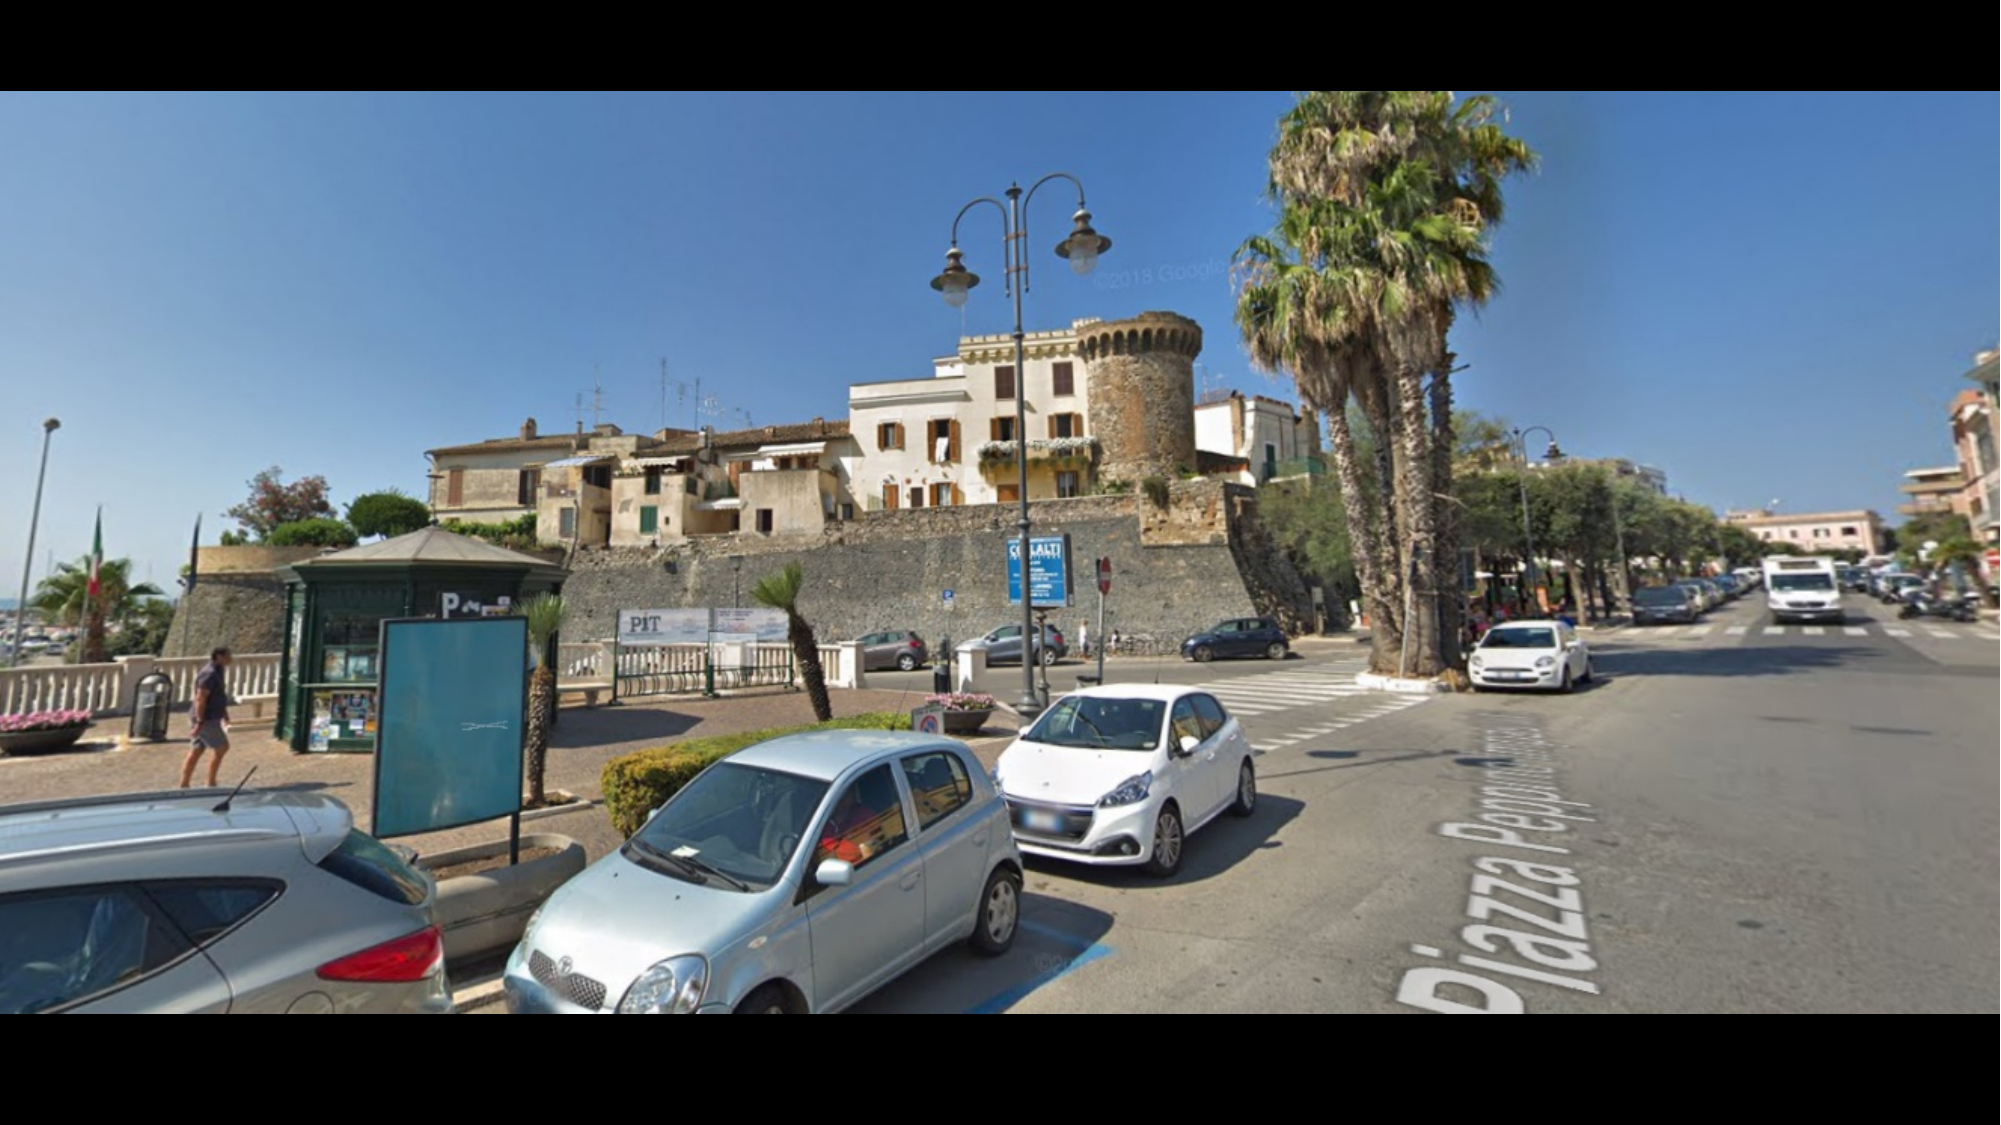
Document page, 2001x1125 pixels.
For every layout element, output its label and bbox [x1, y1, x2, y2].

list [0, 91, 2000, 1014]
